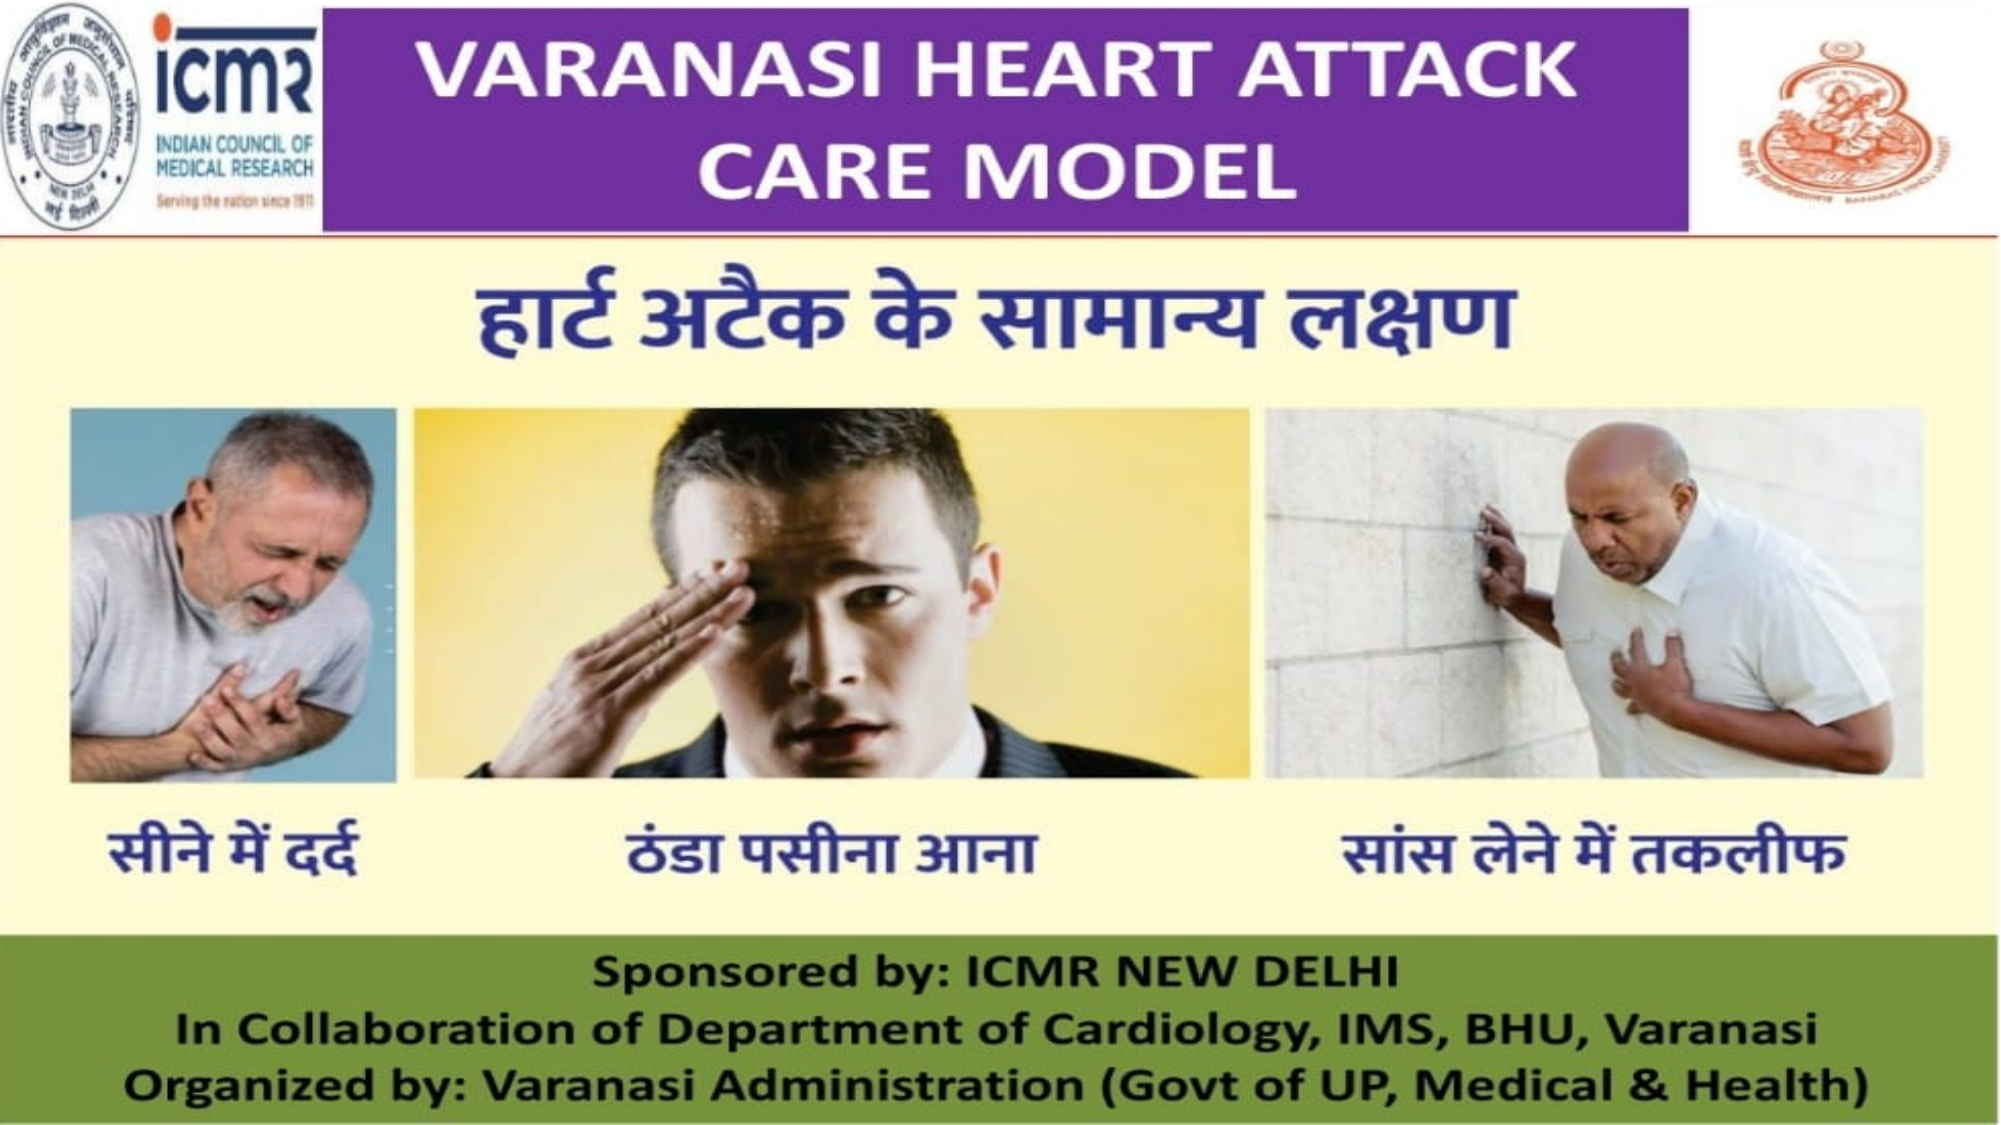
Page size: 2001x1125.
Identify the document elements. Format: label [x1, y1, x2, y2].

list [0, 0, 2000, 1125]
